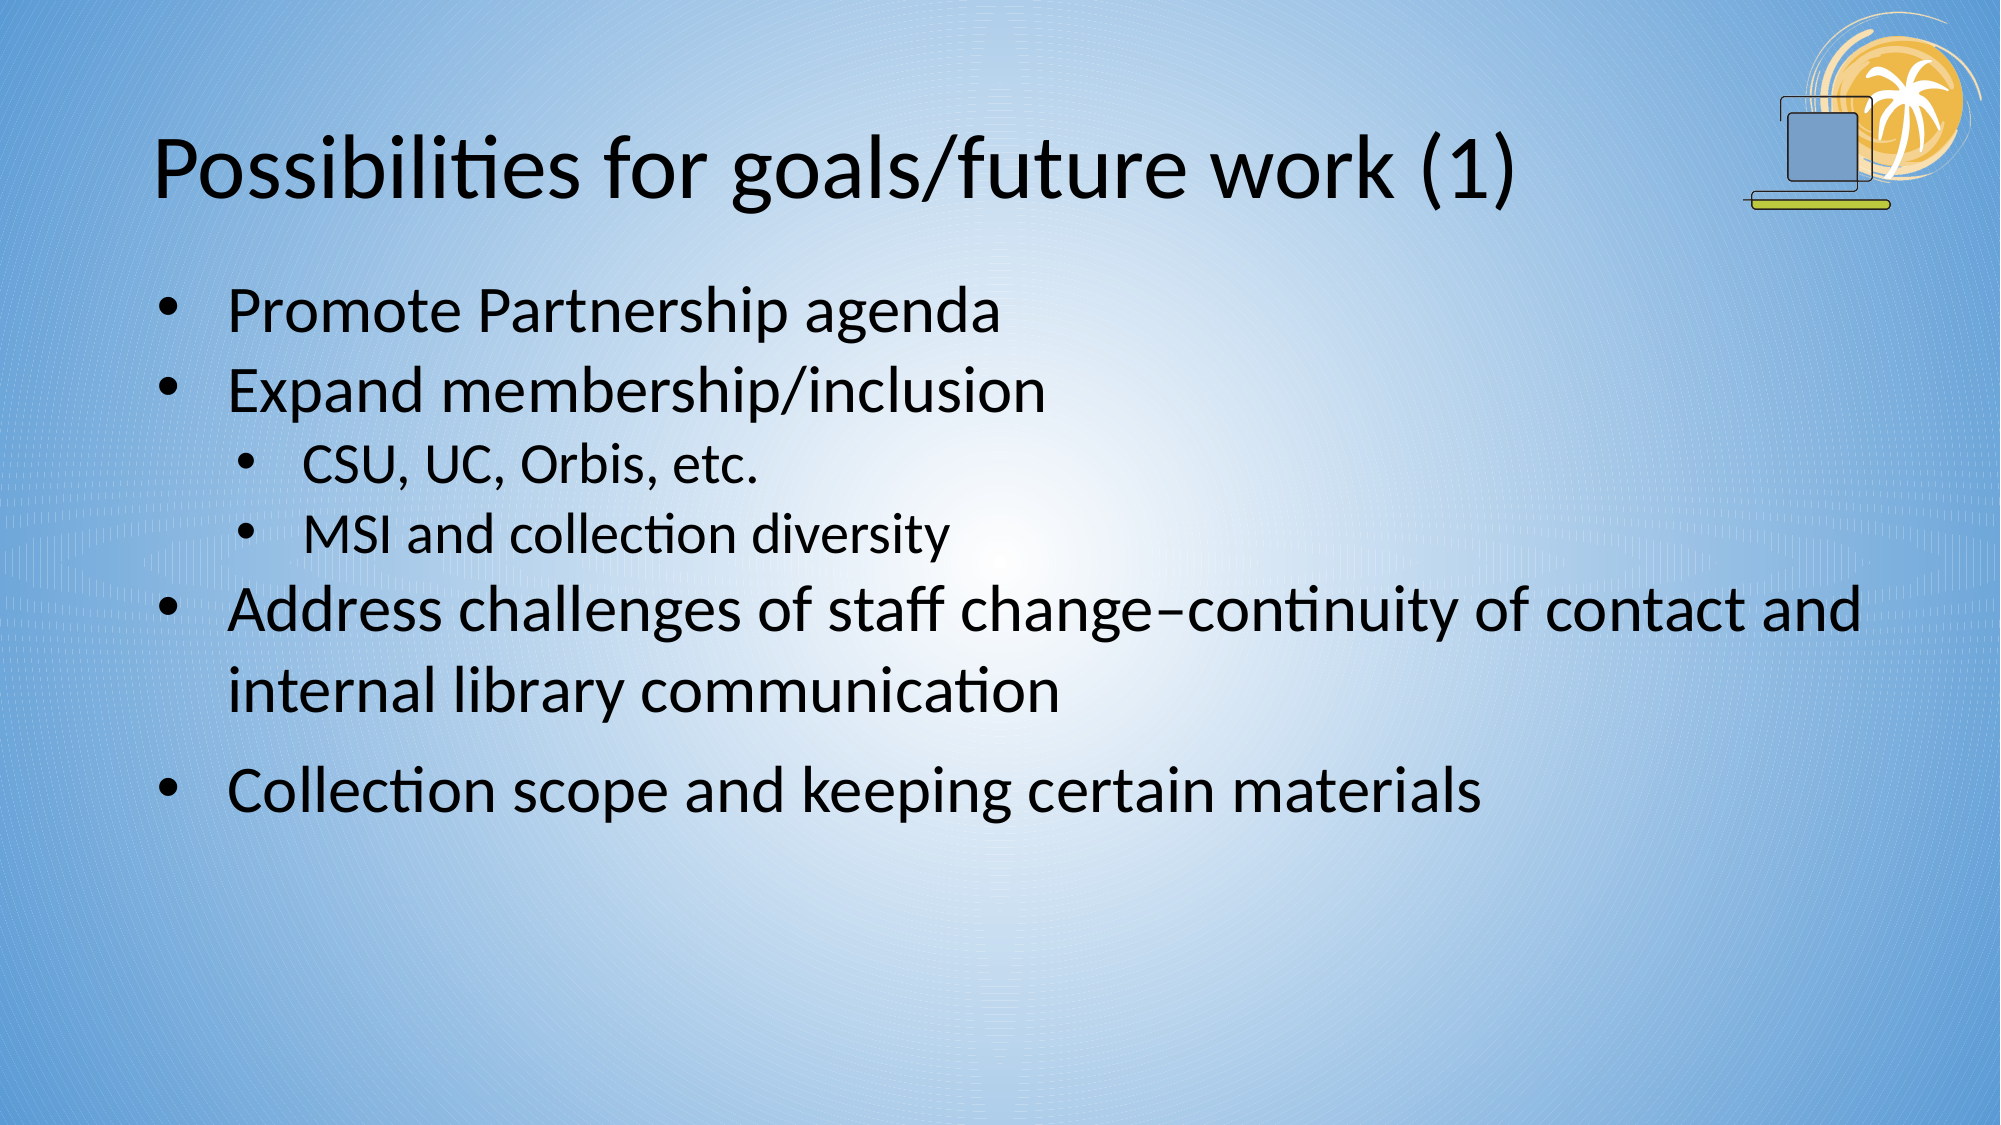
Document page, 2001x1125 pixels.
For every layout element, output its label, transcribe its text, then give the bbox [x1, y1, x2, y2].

title Possibilities for goals/future work (1) [137, 59, 1863, 257]
picture [1743, 11, 1982, 210]
list Promote Partnership agenda Expand membership/inclusion CSU, UC, Orbis, etc. MSI and collection diversity Address challenges of staff change–continuity of contact and internal library communication Collection scope and keeping certain materials [137, 257, 1914, 1105]
